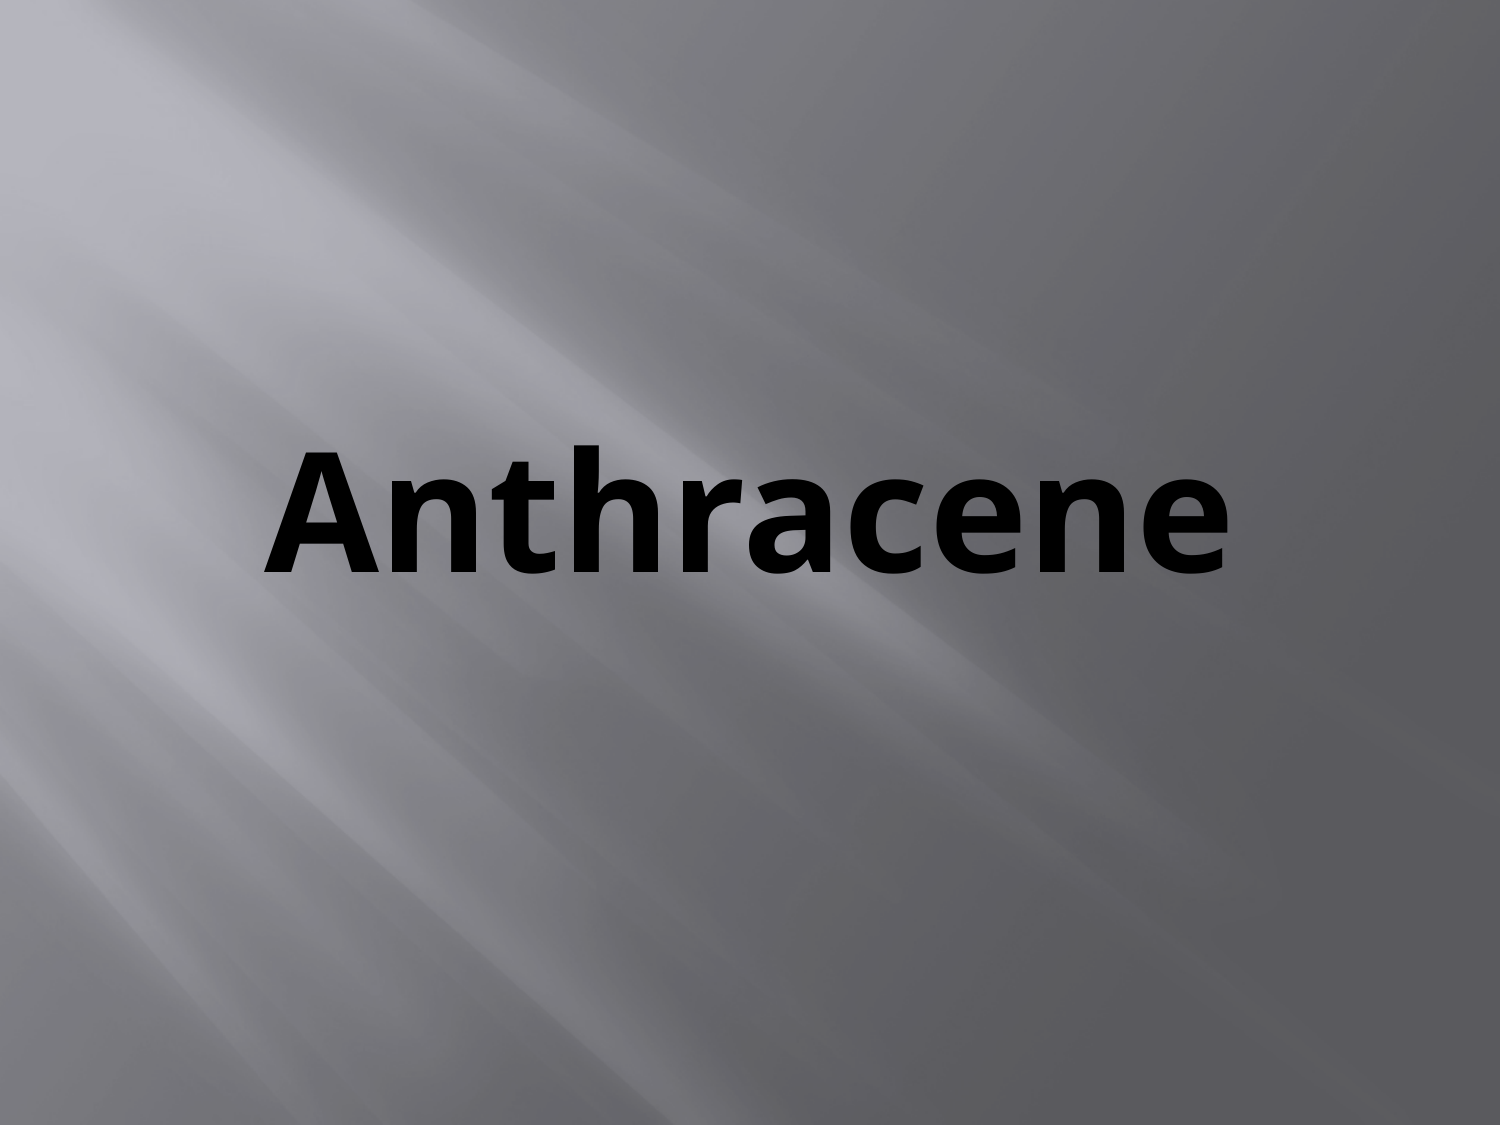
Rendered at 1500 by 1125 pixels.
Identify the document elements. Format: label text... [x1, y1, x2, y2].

title Anthracene [125, 162, 1375, 850]
